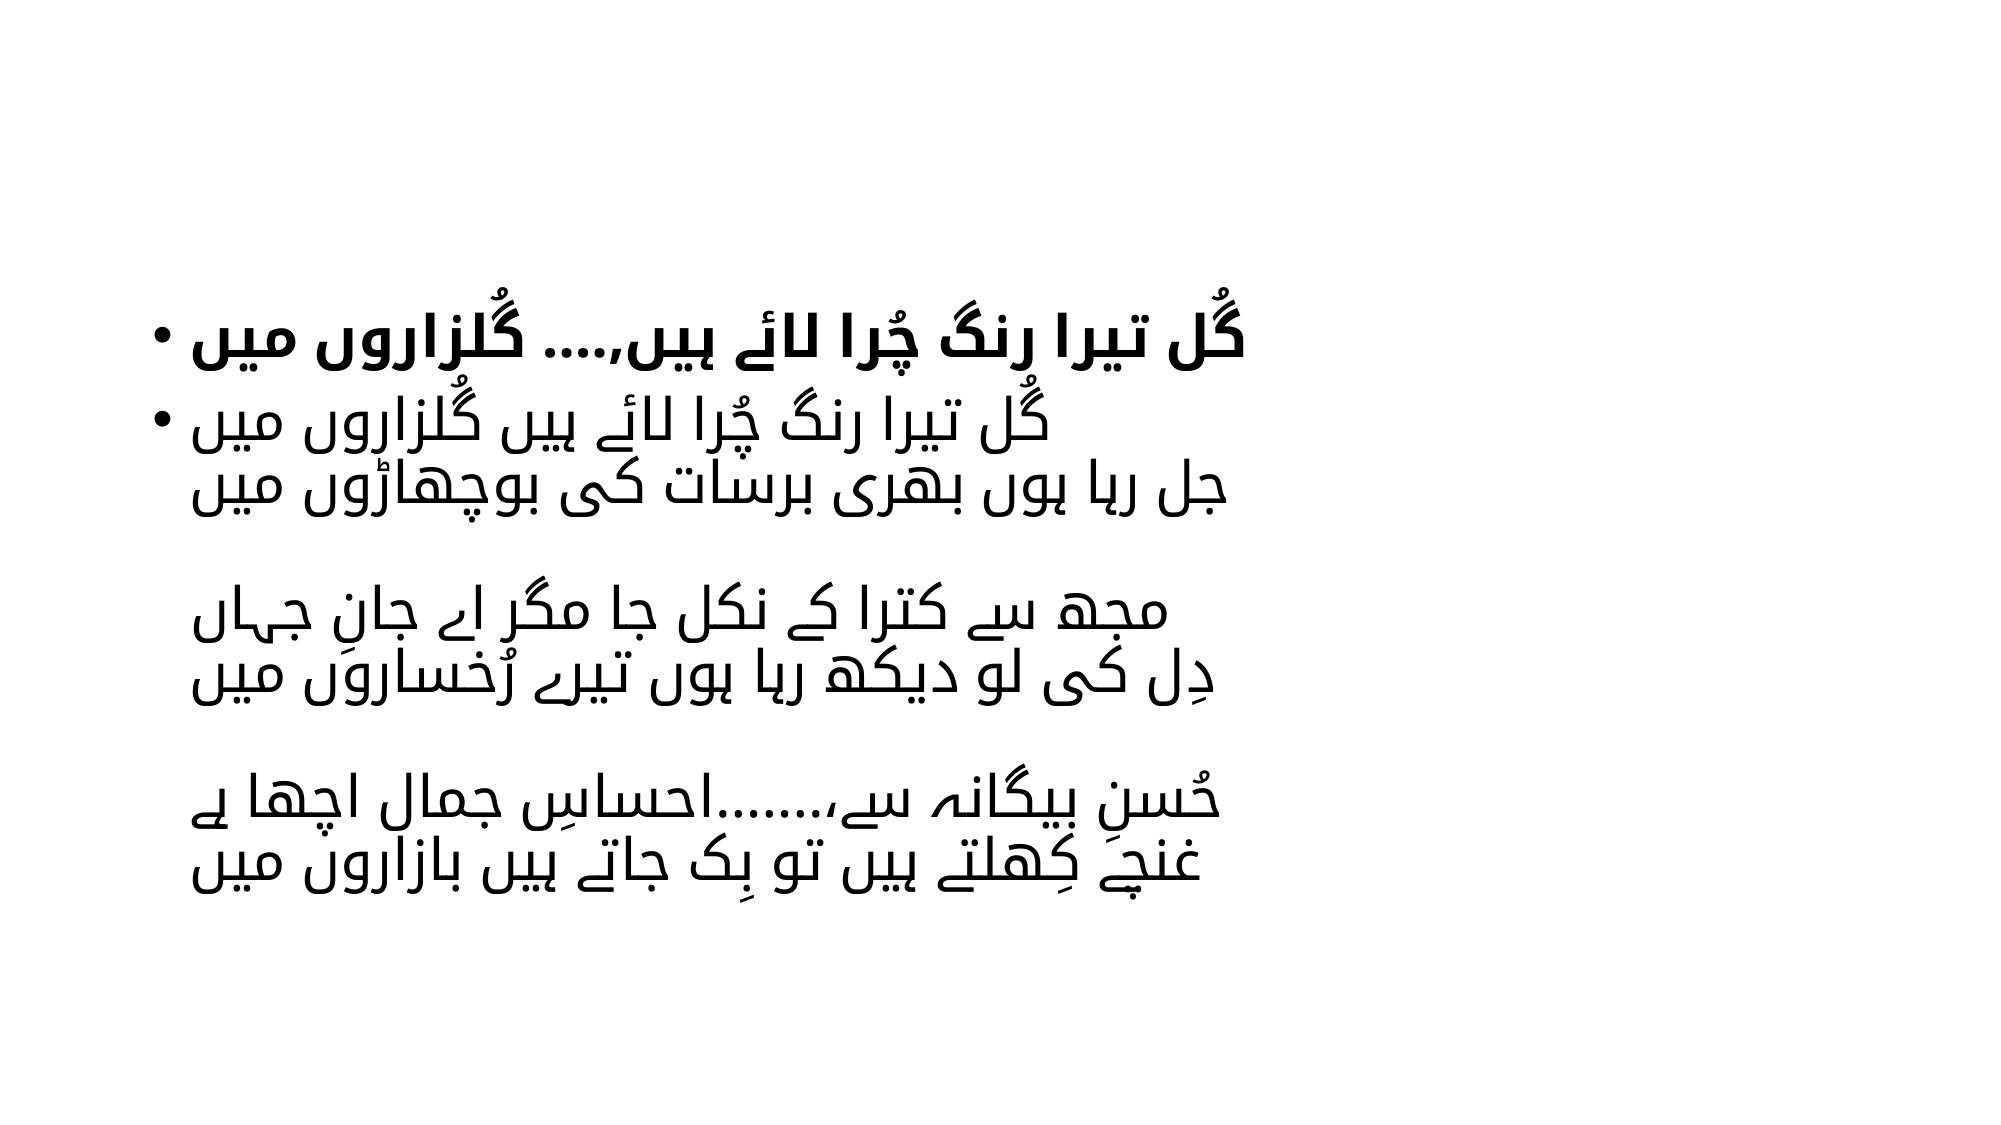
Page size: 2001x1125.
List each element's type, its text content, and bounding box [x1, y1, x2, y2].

list گُل تیرا رنگ چُرا لائے ہیں,.... گُلزاروں میں گُل تیرا رنگ چُرا لائے ہیں گُلزاروں میں جل رہا ہوں بھری برسات کی بوچھاڑوں میں مجھ سے کترا کے نکل جا مگر اے جانِ جہاں دِل کی لو دیکھ رہا ہوں تیرے رُخساروں میں حُسنِ بیگانہ سے،.......احساسِ جمال اچھا ہے غنچے کِھلتے ہیں تو بِک جاتے ہیں بازاروں میں [137, 299, 1863, 1014]
